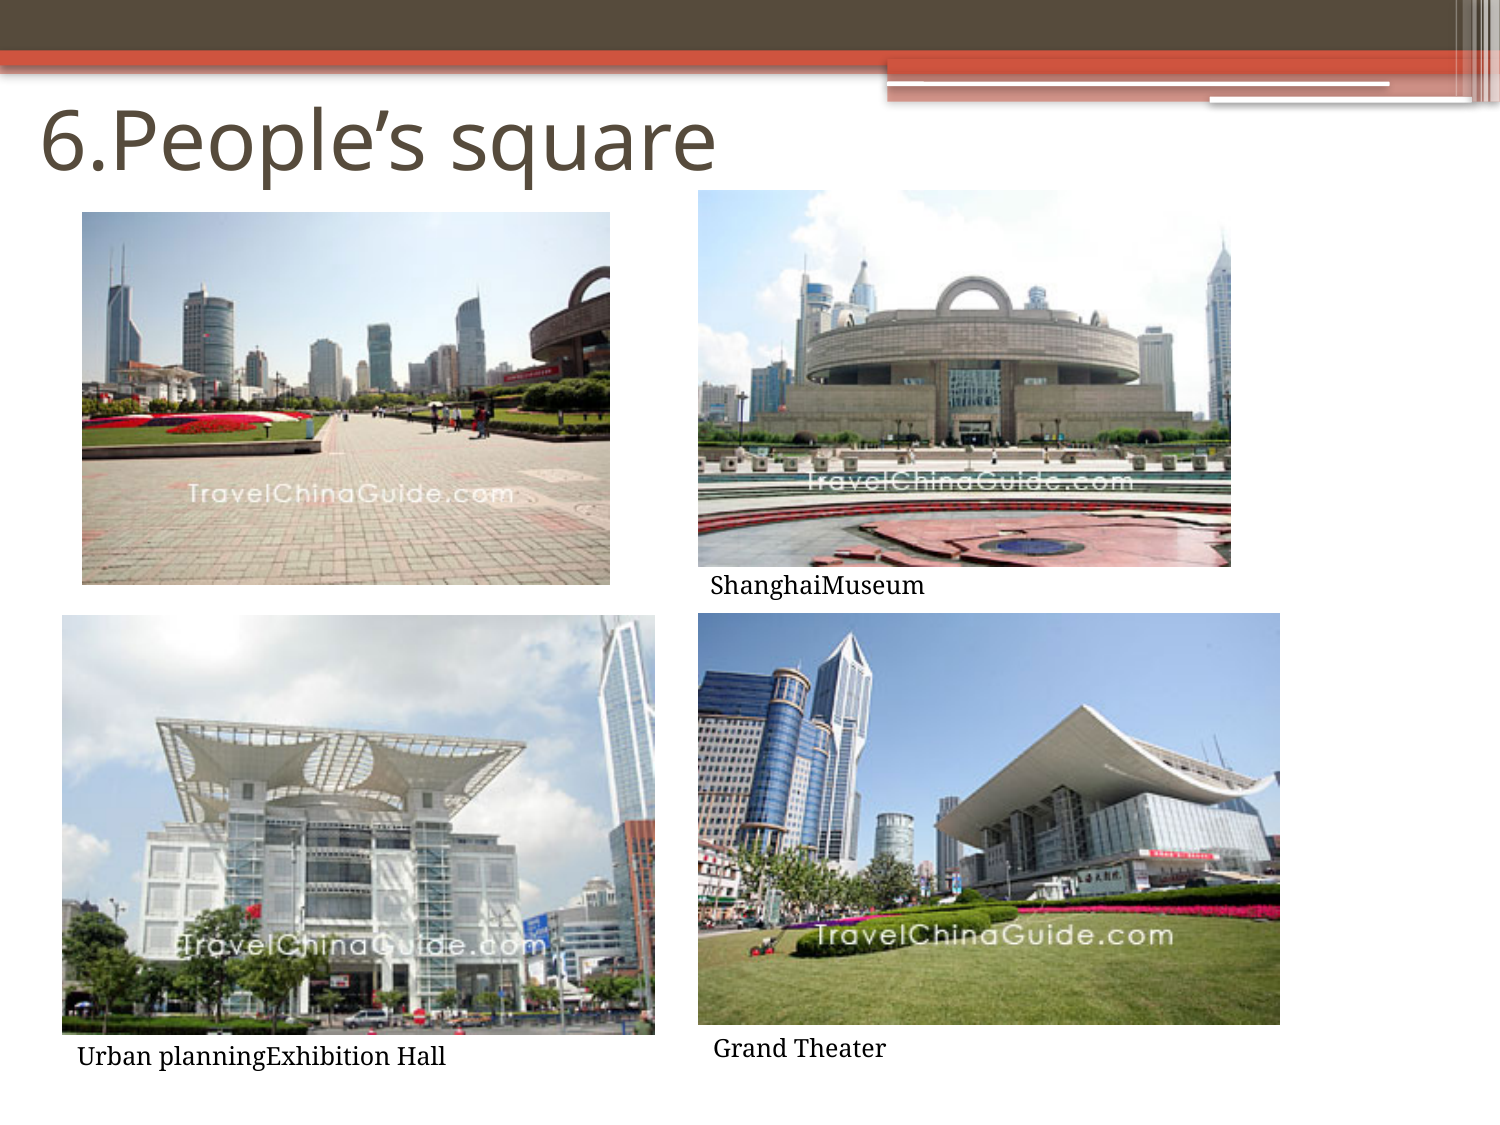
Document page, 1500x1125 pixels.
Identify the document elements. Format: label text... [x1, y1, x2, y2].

text_box ShanghaiMuseum [695, 574, 1126, 607]
title 6.People’s square [24, 50, 1375, 225]
picture [698, 190, 1231, 567]
picture [62, 615, 656, 1035]
picture [698, 613, 1280, 1025]
text_box Urban planningExhibition Hall [62, 1044, 538, 1078]
picture [82, 212, 611, 586]
text_box Grand Theater [698, 1034, 1169, 1071]
